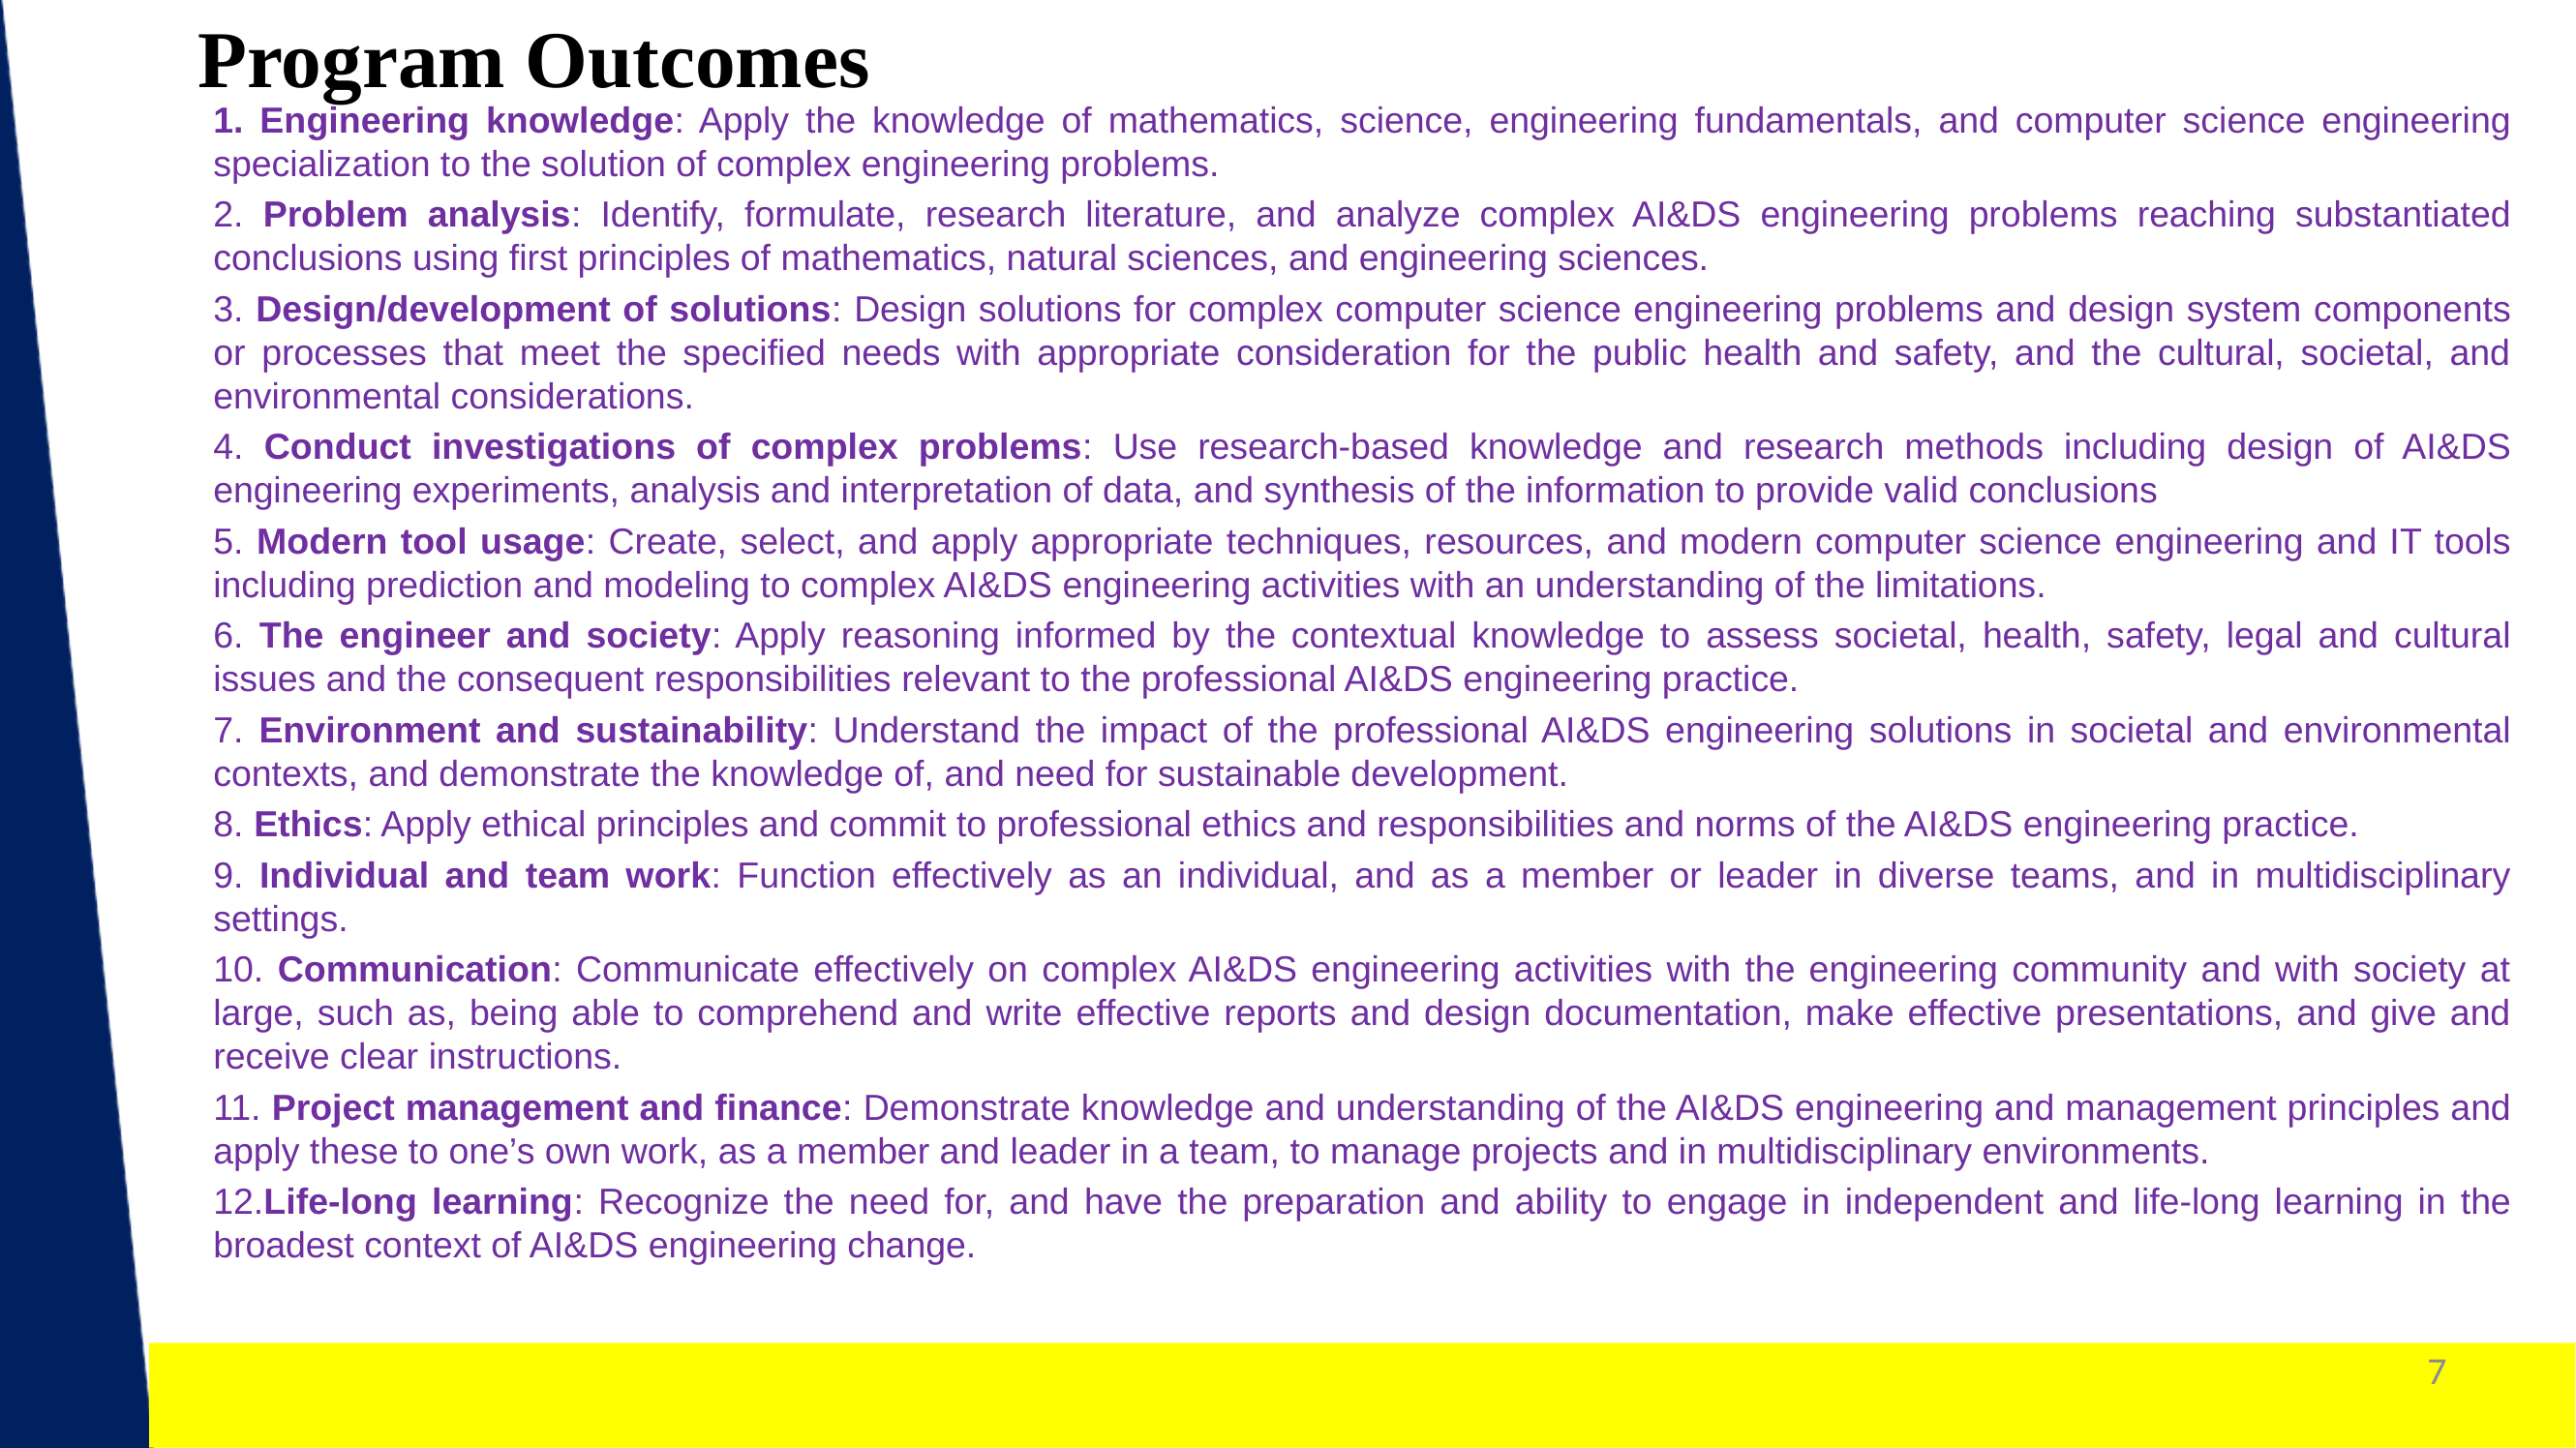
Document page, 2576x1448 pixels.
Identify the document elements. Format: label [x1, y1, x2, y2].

text_box [0, 0, 2576, 1448]
